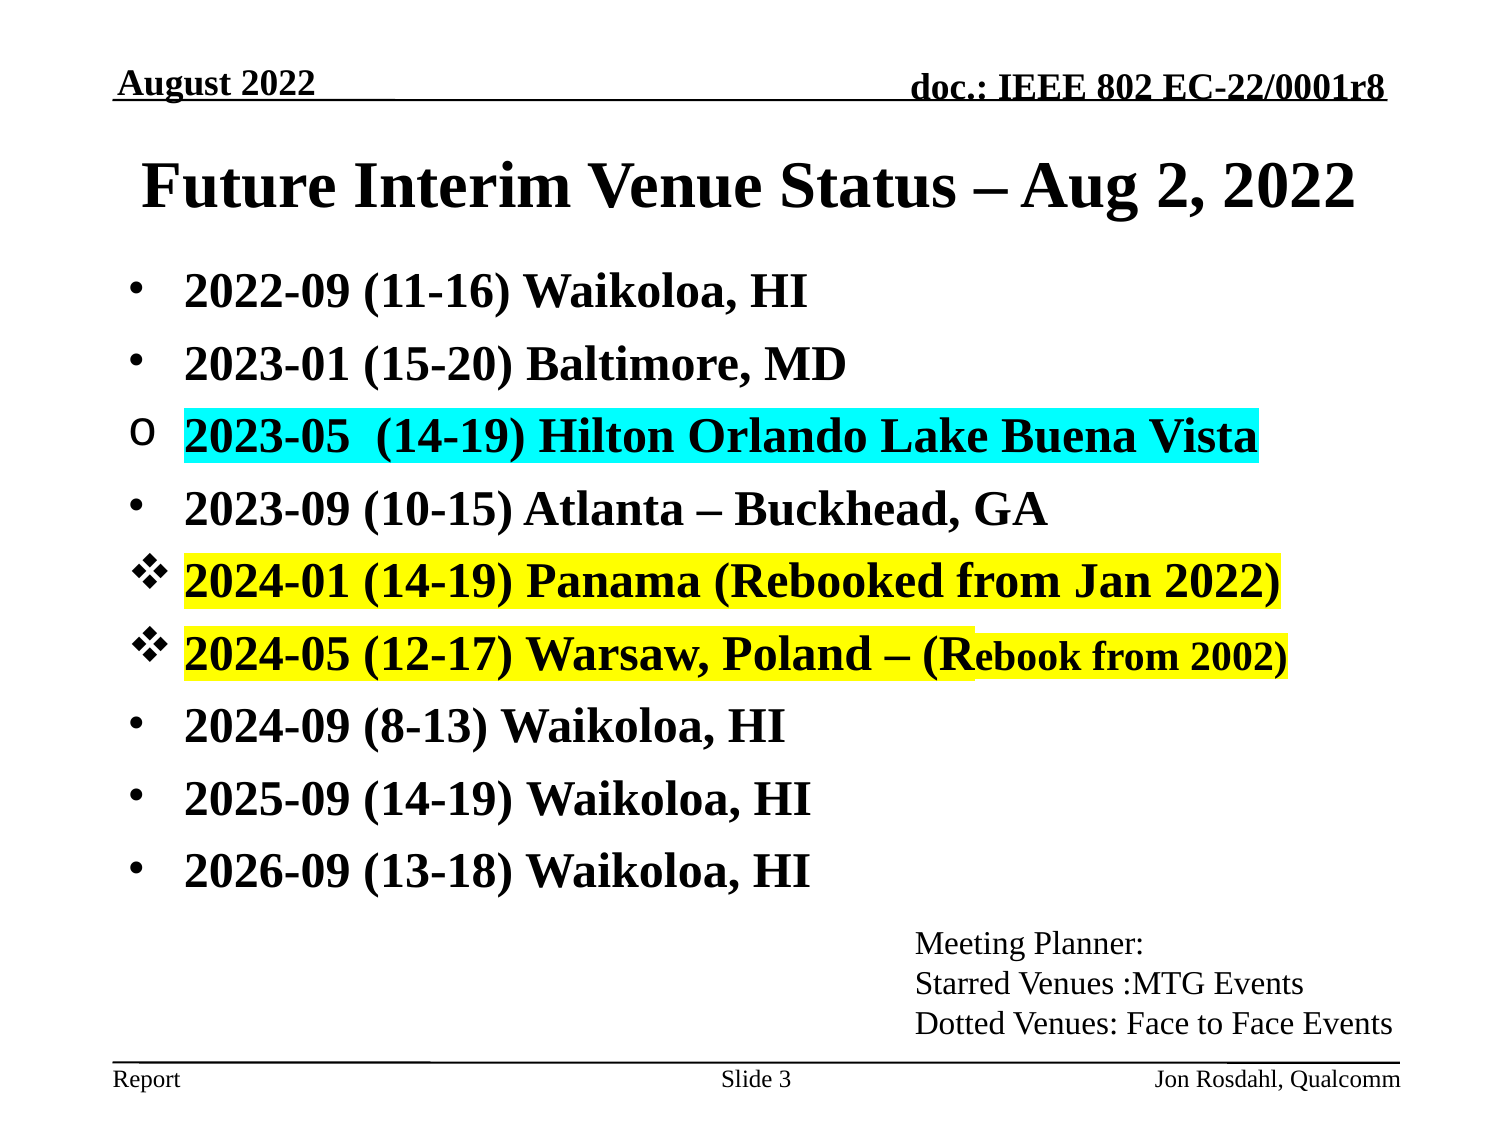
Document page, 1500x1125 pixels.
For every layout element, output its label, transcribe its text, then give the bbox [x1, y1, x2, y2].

title Future Interim Venue Status – Aug 2, 2022 [112, 111, 1388, 249]
slide_number Slide 3 [712, 1061, 800, 1123]
footer Jon Rosdahl, Qualcomm [1031, 1061, 1402, 1093]
text_box Meeting Planner: Starred Venues :MTG Events Dotted Venues: Face to Face Events [900, 913, 1475, 1049]
list 2022-09 (11-16) Waikoloa, HI 2023-01 (15-20) Baltimore, MD 2023-05 (14-19) Hilton Orlando Lake Buena Vista 2023-09 (10-15) Atlanta – Buckhead, GA 2024-01 (14-19) Panama (Rebooked from Jan 2022) 2024-05 (12-17) Warsaw, Poland – (Rebook from 2002) 2024-09 (8-13) Waikoloa, HI 2025-09 (14-19) Waikoloa, HI 2026-09 (13-18) Waikoloa, HI [112, 249, 1388, 1051]
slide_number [116, 58, 507, 104]
